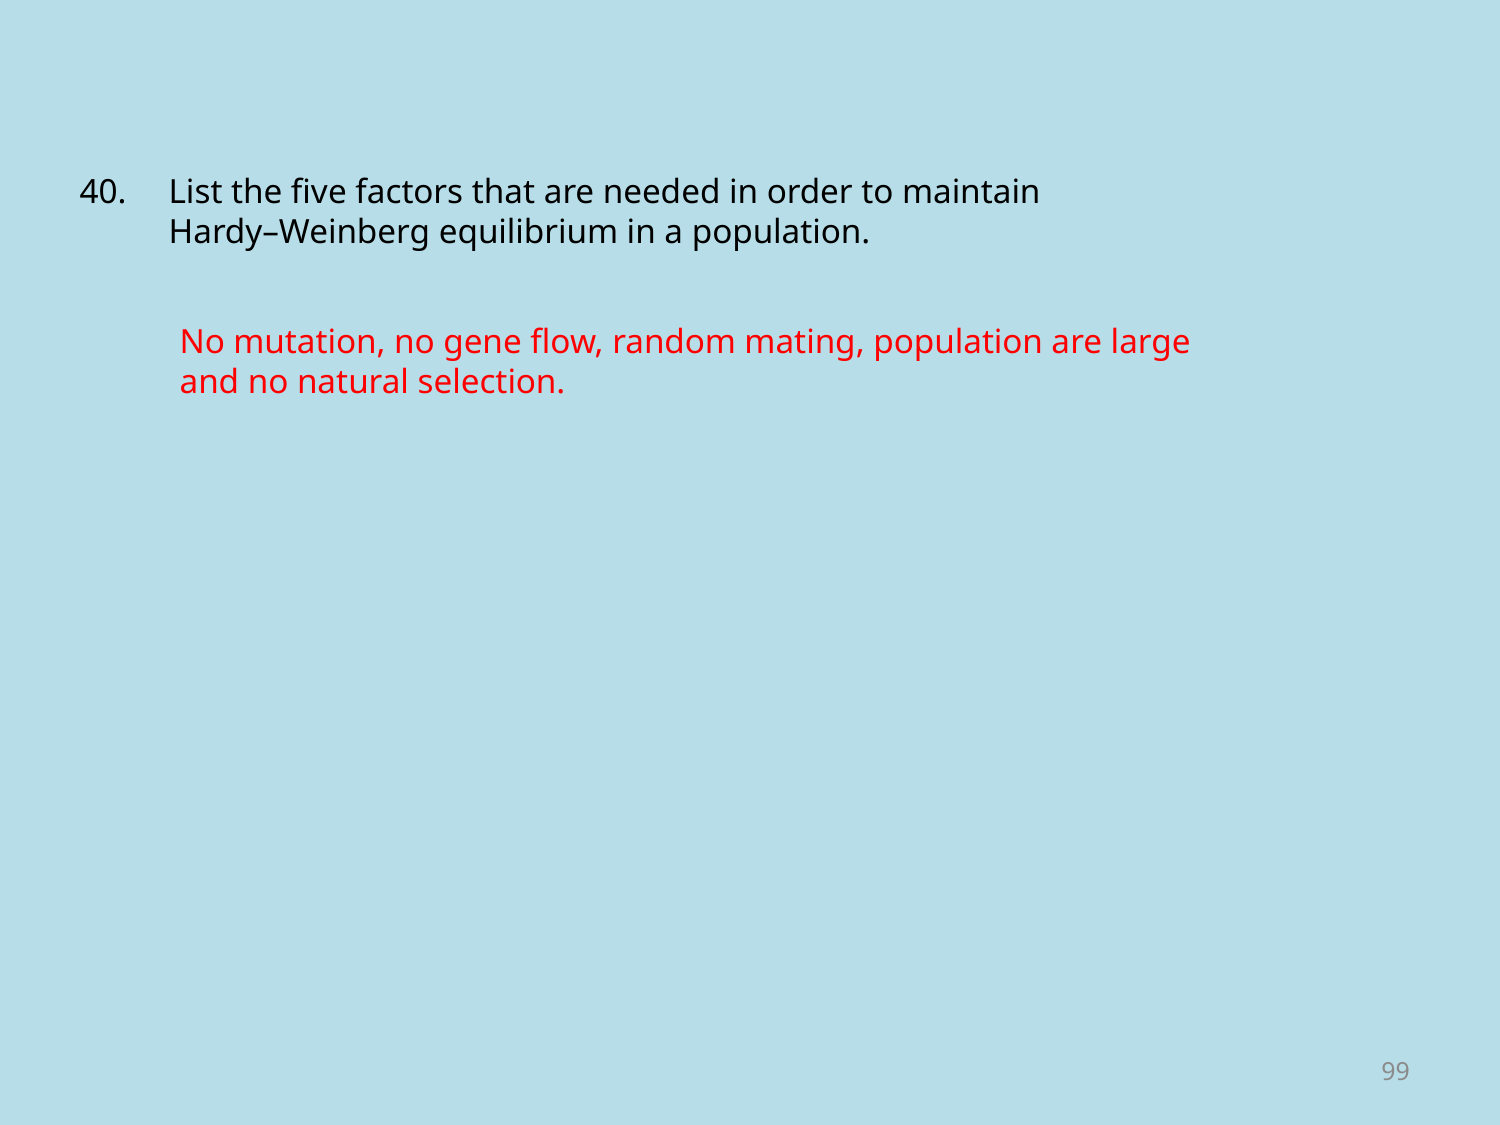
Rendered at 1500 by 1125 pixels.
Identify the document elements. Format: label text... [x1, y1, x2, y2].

text_box No mutation, no gene flow, random mating, population are large and no natural selection. [164, 312, 1215, 408]
slide_number 99 [1074, 1042, 1425, 1103]
text_box 40. List the five factors that are needed in order to maintain Hardy–Weinberg equilibrium in a population. [64, 162, 1390, 258]
